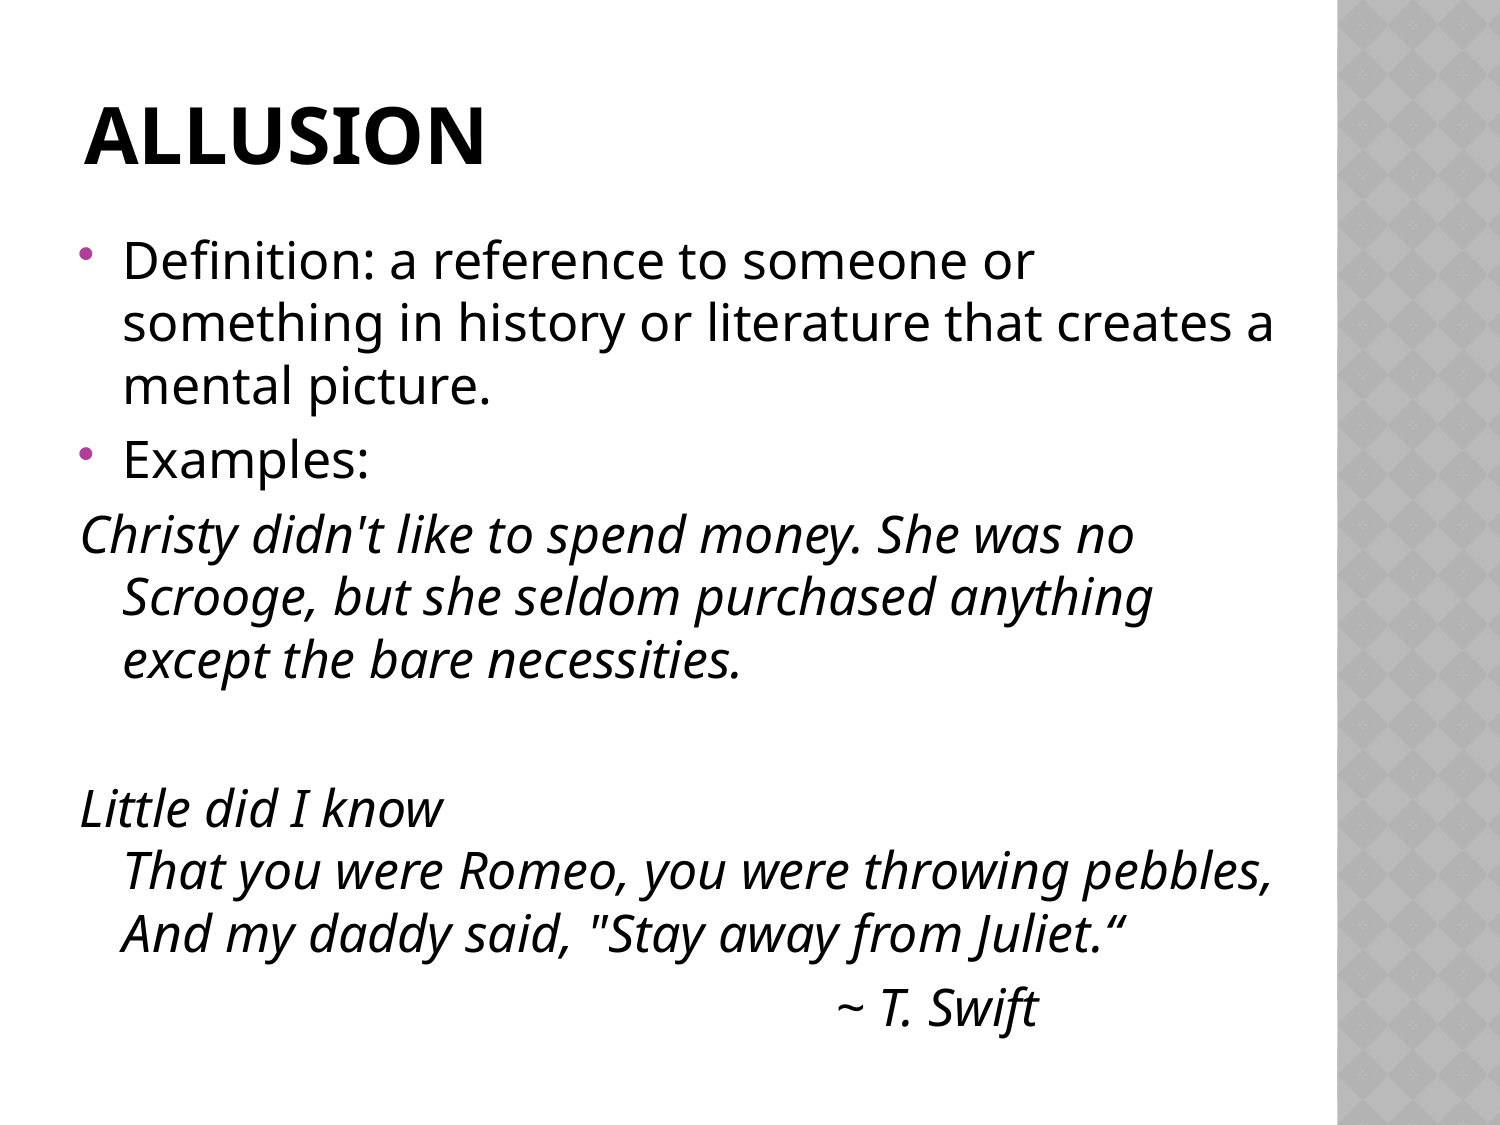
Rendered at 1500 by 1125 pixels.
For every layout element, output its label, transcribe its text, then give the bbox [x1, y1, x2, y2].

list Definition: a reference to someone or something in history or literature that creates a mental picture. Examples: Christy didn't like to spend money. She was no Scrooge, but she seldom purchased anything except the bare necessities. Little did I know That you were Romeo, you were throwing pebbles, And my daddy said, "Stay away from Juliet.“ ~ T. Swift [64, 219, 1329, 1059]
title Allusion [76, 42, 1265, 181]
